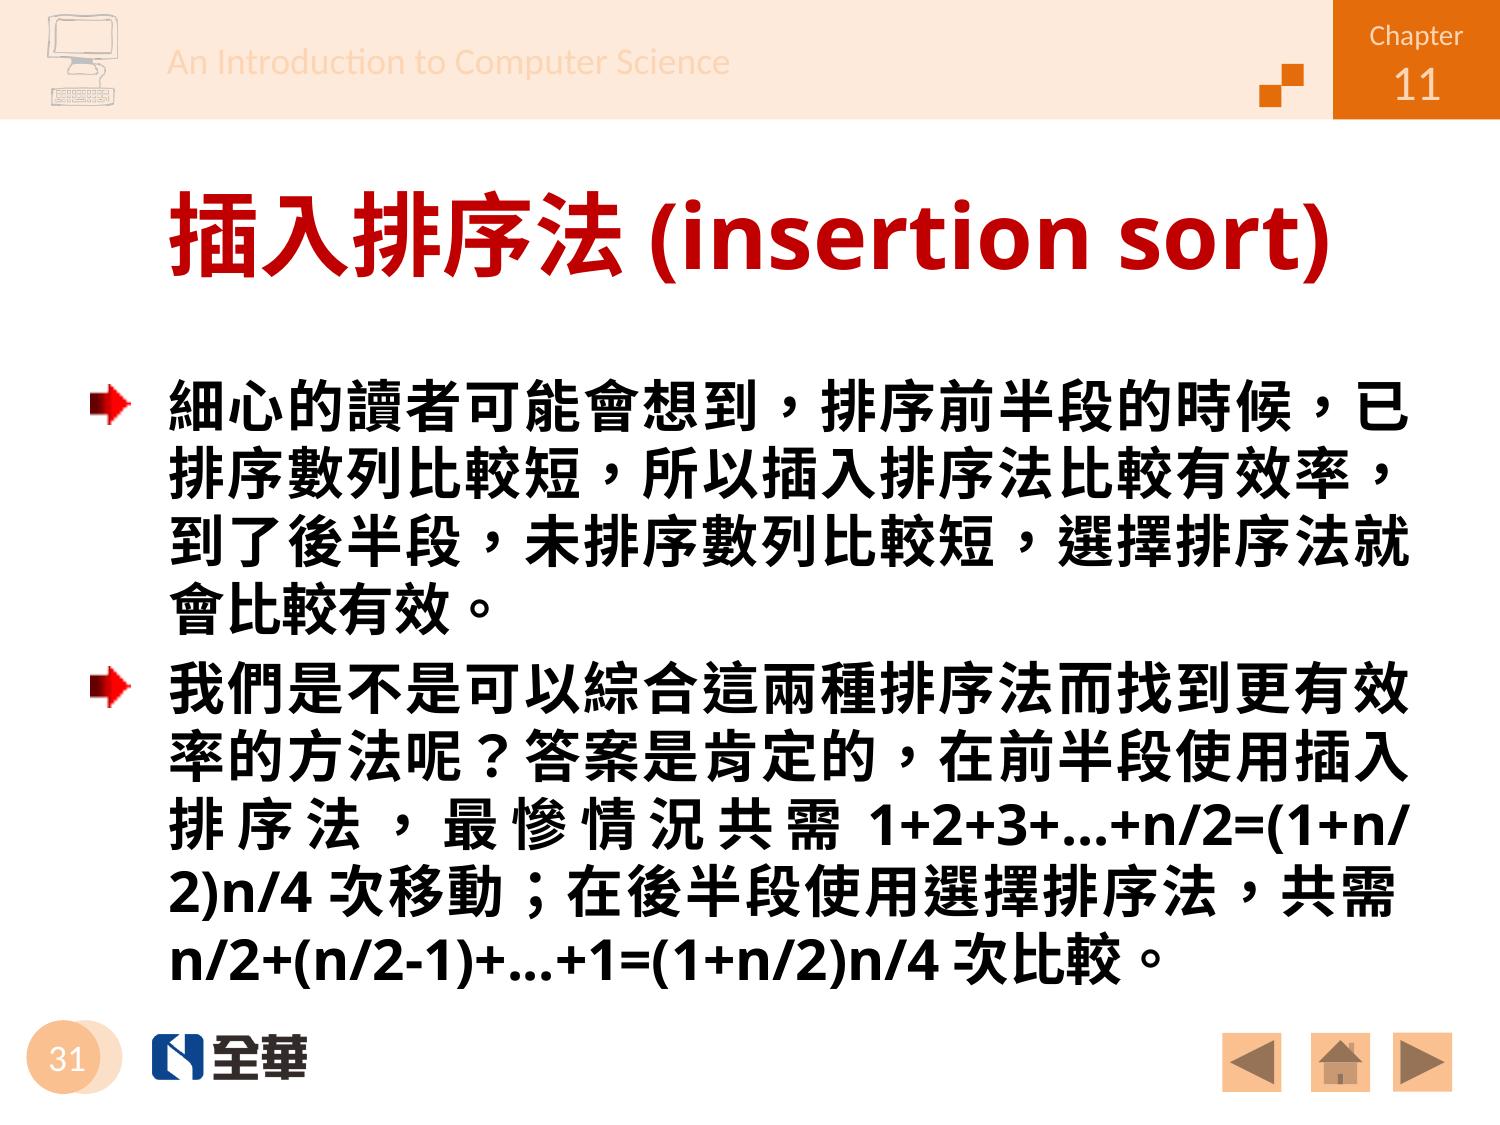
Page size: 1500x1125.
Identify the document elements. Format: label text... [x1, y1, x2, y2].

picture [47, 14, 118, 106]
list 細心的讀者可能會想到，排序前半段的時候，已排序數列比較短，所以插入排序法比較有效率，到了後半段，未排序數列比較短，選擇排序法就會比較有效。 我們是不是可以綜合這兩種排序法而找到更有效率的方法呢？答案是肯定的，在前半段使用插入排序法，最慘情況共需1+2+3+...+n/2=(1+n/2)n/4次移動；在後半段使用選擇排序法，共需n/2+(n/2-1)+...+1=(1+n/2)n/4次比較。 [75, 363, 1425, 1005]
title 插入排序法(insertion sort) [75, 138, 1425, 327]
picture [152, 1034, 307, 1080]
picture [90, 666, 131, 708]
picture [90, 384, 131, 425]
